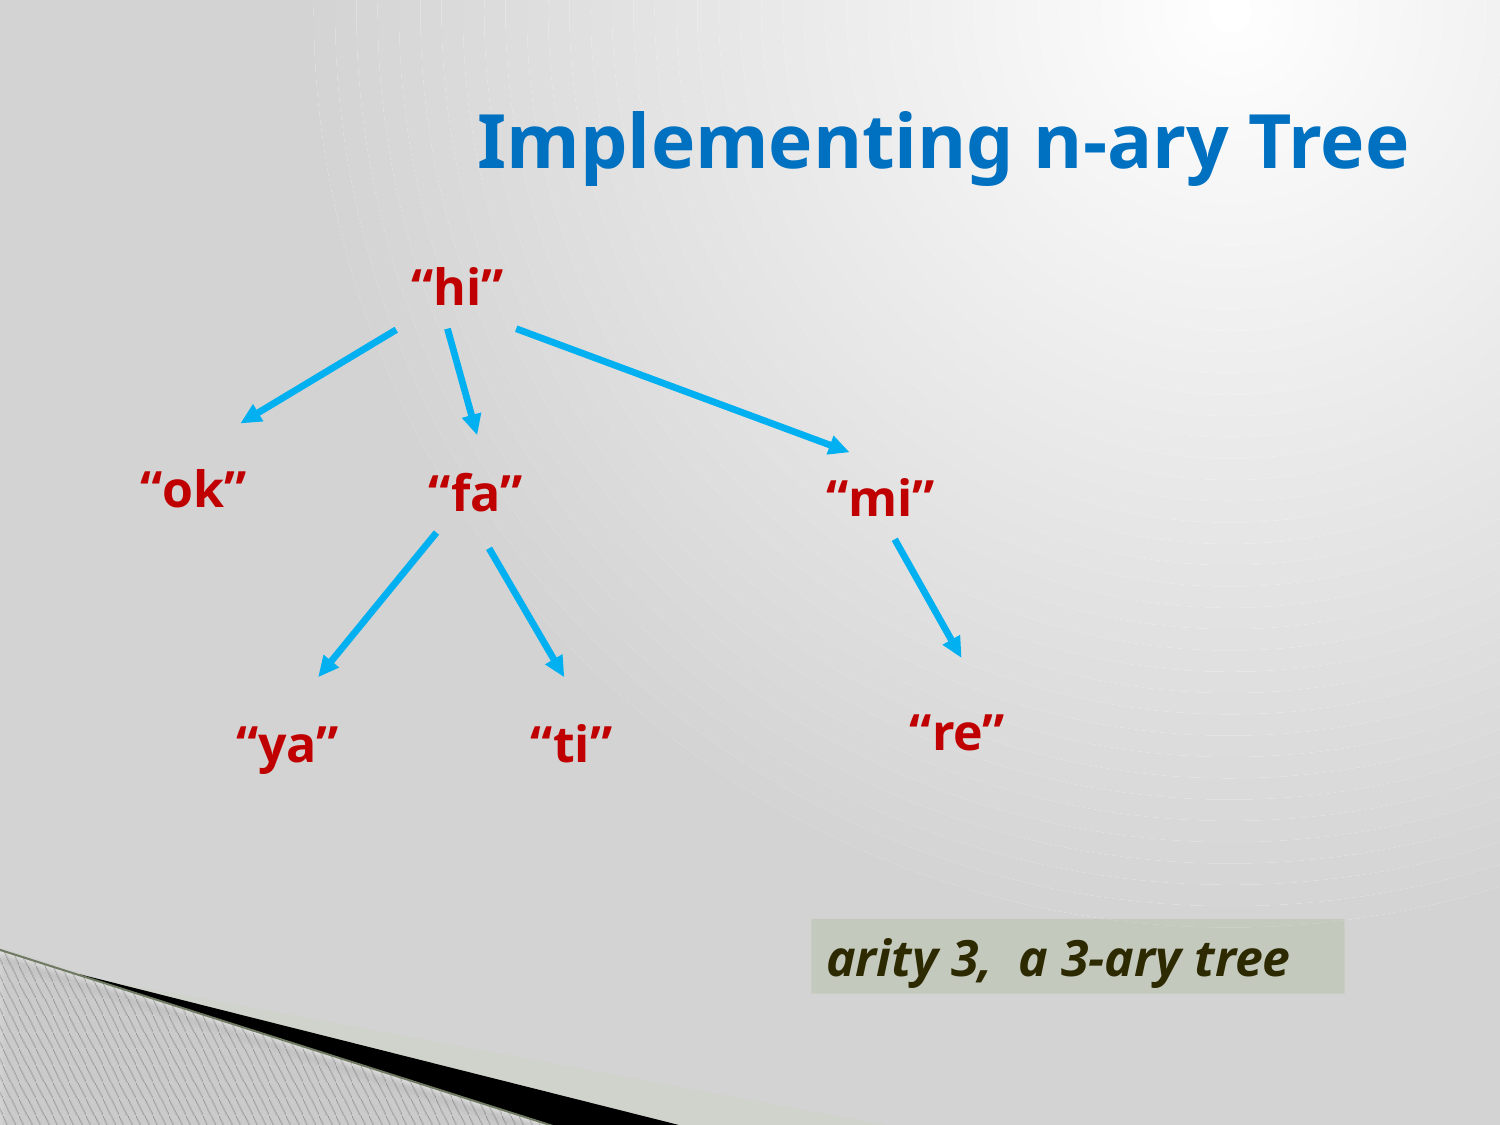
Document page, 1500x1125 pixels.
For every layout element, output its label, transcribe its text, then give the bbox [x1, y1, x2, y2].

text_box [894, 539, 962, 658]
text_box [318, 532, 437, 678]
text_box “hi” [396, 247, 525, 323]
text_box “fa” [414, 454, 564, 530]
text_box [515, 328, 850, 453]
text_box “re” [895, 692, 1046, 768]
text_box “ok” [125, 449, 276, 525]
text_box “mi” [811, 458, 962, 534]
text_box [488, 548, 565, 677]
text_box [240, 329, 397, 424]
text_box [447, 328, 478, 435]
title Implementing n-ary Tree [75, 45, 1425, 233]
text_box “ti” [516, 705, 667, 781]
text_box arity 3, a 3-ary tree [811, 918, 1345, 994]
text_box “ya” [221, 705, 372, 781]
